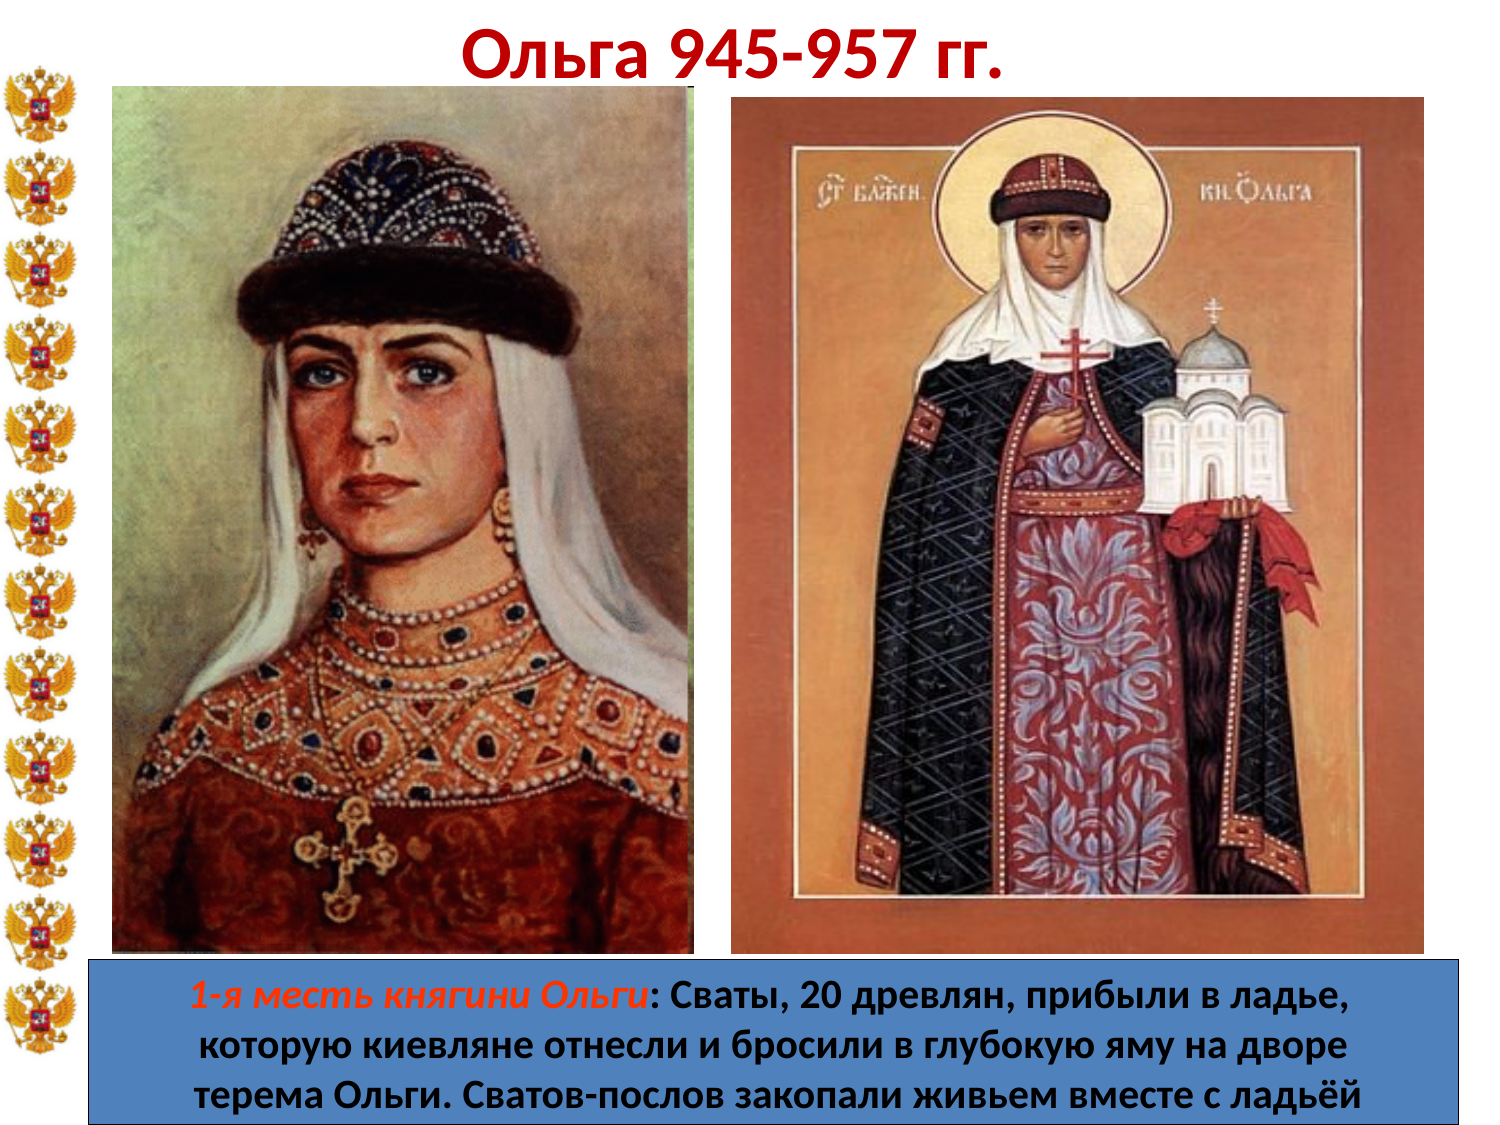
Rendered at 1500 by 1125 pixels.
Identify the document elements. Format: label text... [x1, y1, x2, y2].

picture [731, 97, 1424, 954]
text_box 1-я месть княгини Ольги: Сваты, 20 древлян, прибыли в ладье, которую киевляне отнесли и бросили в глубокую яму на дворе терема Ольги. Сватов-послов закопали живьем вместе с ладьёй [88, 959, 1459, 1125]
title Ольга 945-957 гг. [58, 19, 1409, 79]
picture [0, 65, 79, 1060]
picture [111, 86, 694, 954]
